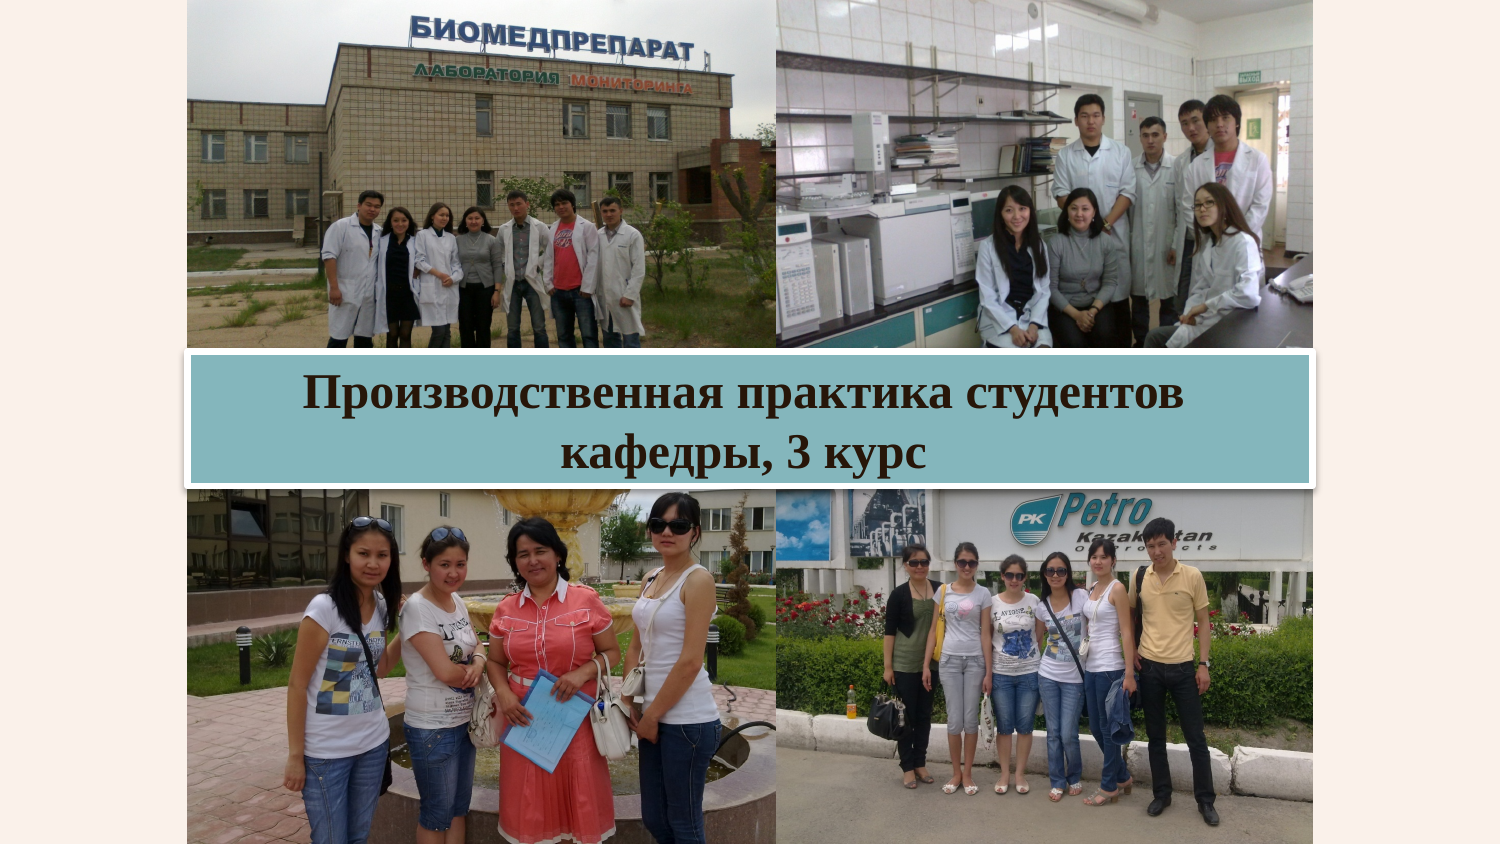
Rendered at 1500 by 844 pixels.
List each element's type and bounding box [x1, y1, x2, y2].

picture [187, 0, 1313, 844]
